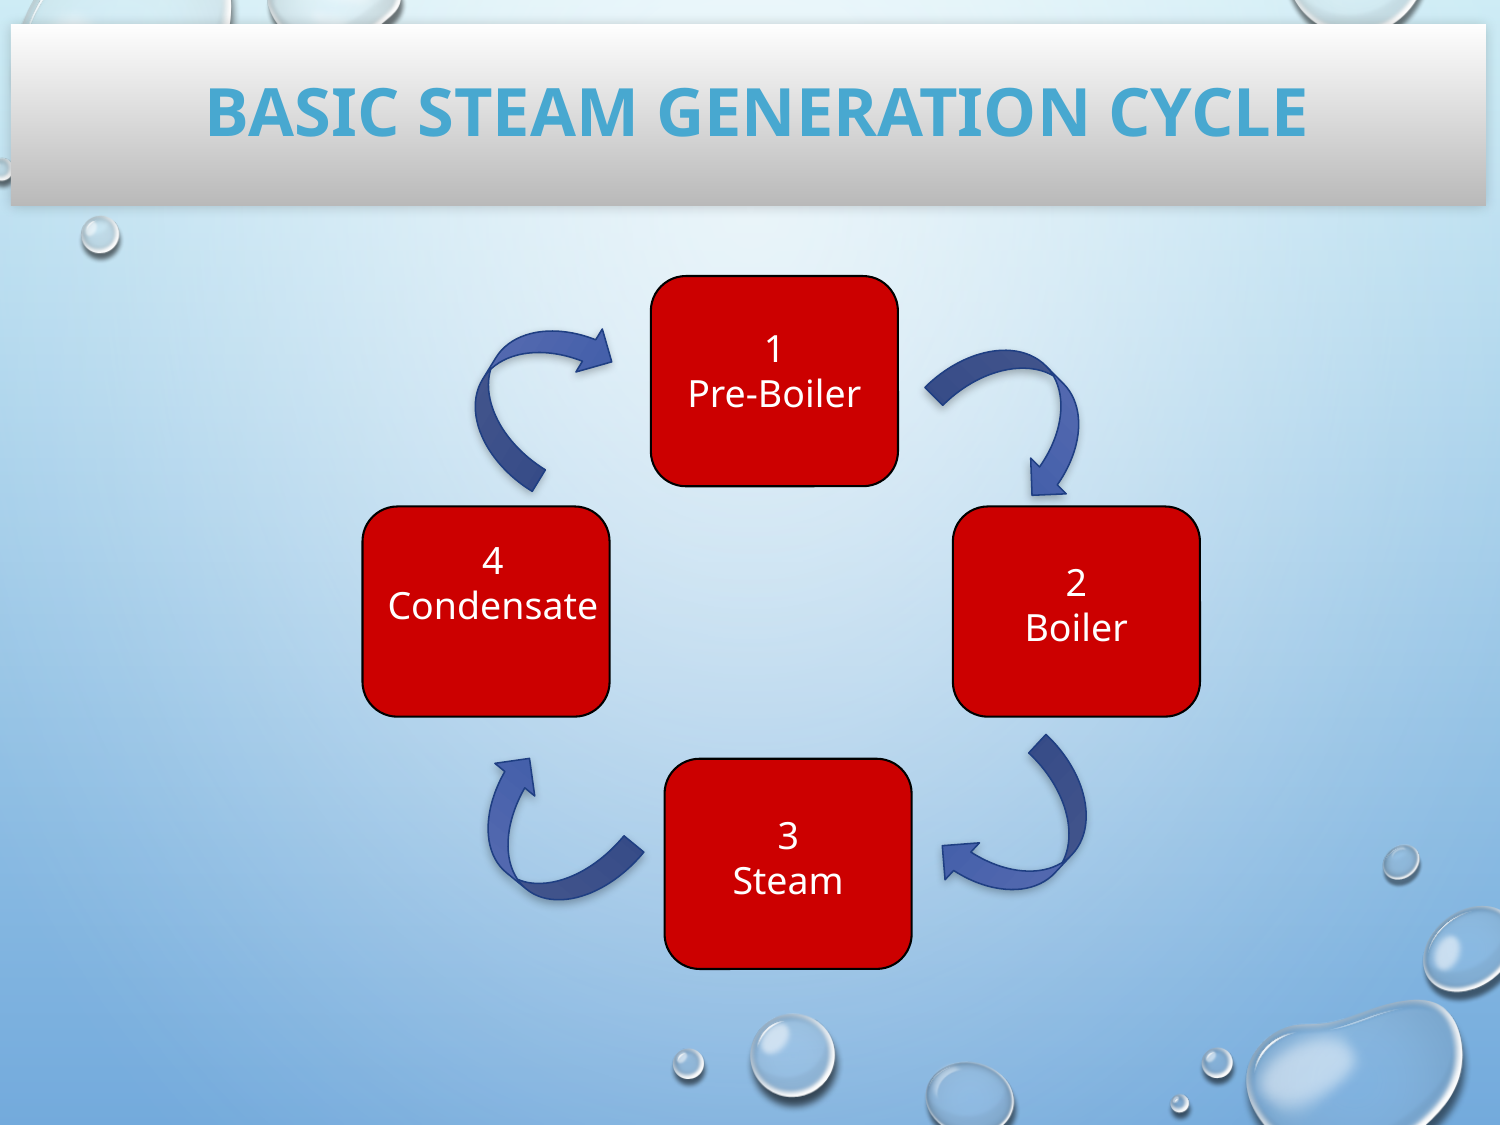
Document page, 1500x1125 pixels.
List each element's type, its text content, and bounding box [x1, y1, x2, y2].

text_box [924, 349, 1080, 497]
picture [0, 0, 1500, 1125]
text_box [650, 275, 899, 487]
text_box [474, 328, 613, 493]
text_box [487, 757, 645, 901]
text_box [362, 506, 624, 717]
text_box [664, 758, 912, 970]
text_box [941, 733, 1087, 891]
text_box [952, 506, 1201, 717]
title Basic steam generation cycle [10, 24, 1486, 206]
